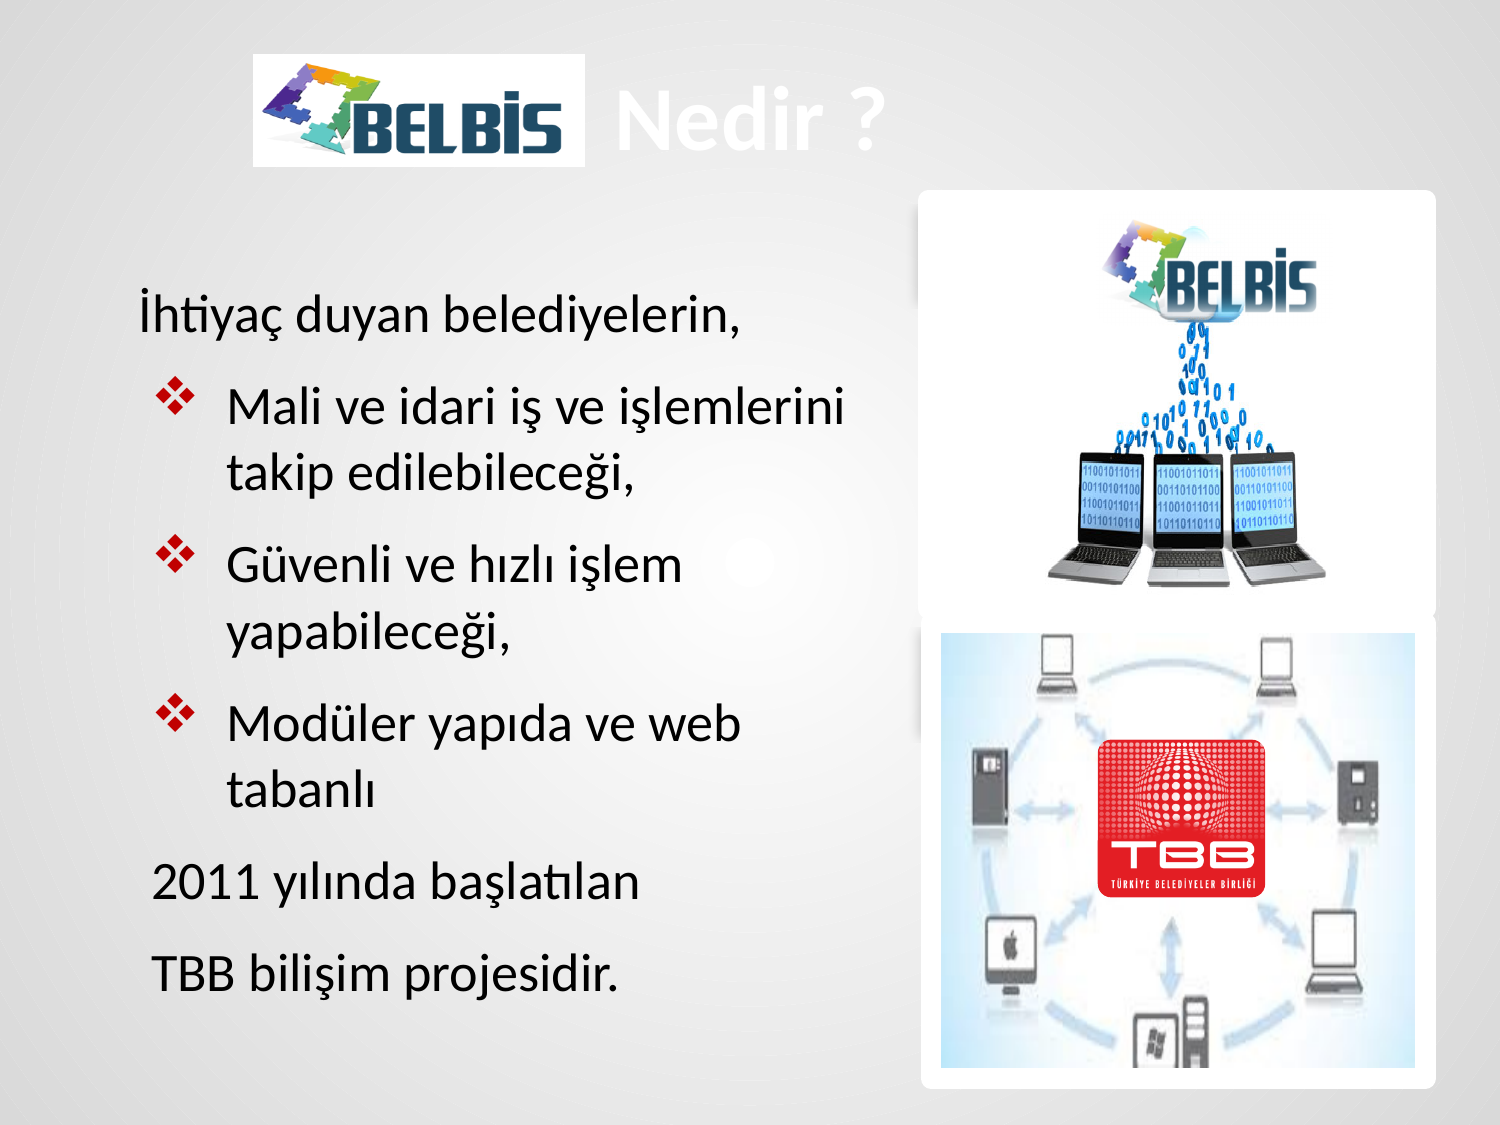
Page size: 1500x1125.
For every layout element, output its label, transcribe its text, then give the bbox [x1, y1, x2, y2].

picture [938, 210, 1415, 599]
list İhtiyaç duyan belediyelerin, Mali ve idari iş ve işlemlerini takip edilebileceği, Güvenli ve hızlı işlem yapabileceği, Modüler yapıda ve web tabanlı 2011 yılında başlatılan TBB bilişim projesidir. [76, 196, 904, 1083]
picture [941, 633, 1415, 1069]
title Nedir ? [76, 42, 1427, 185]
picture [253, 54, 585, 167]
